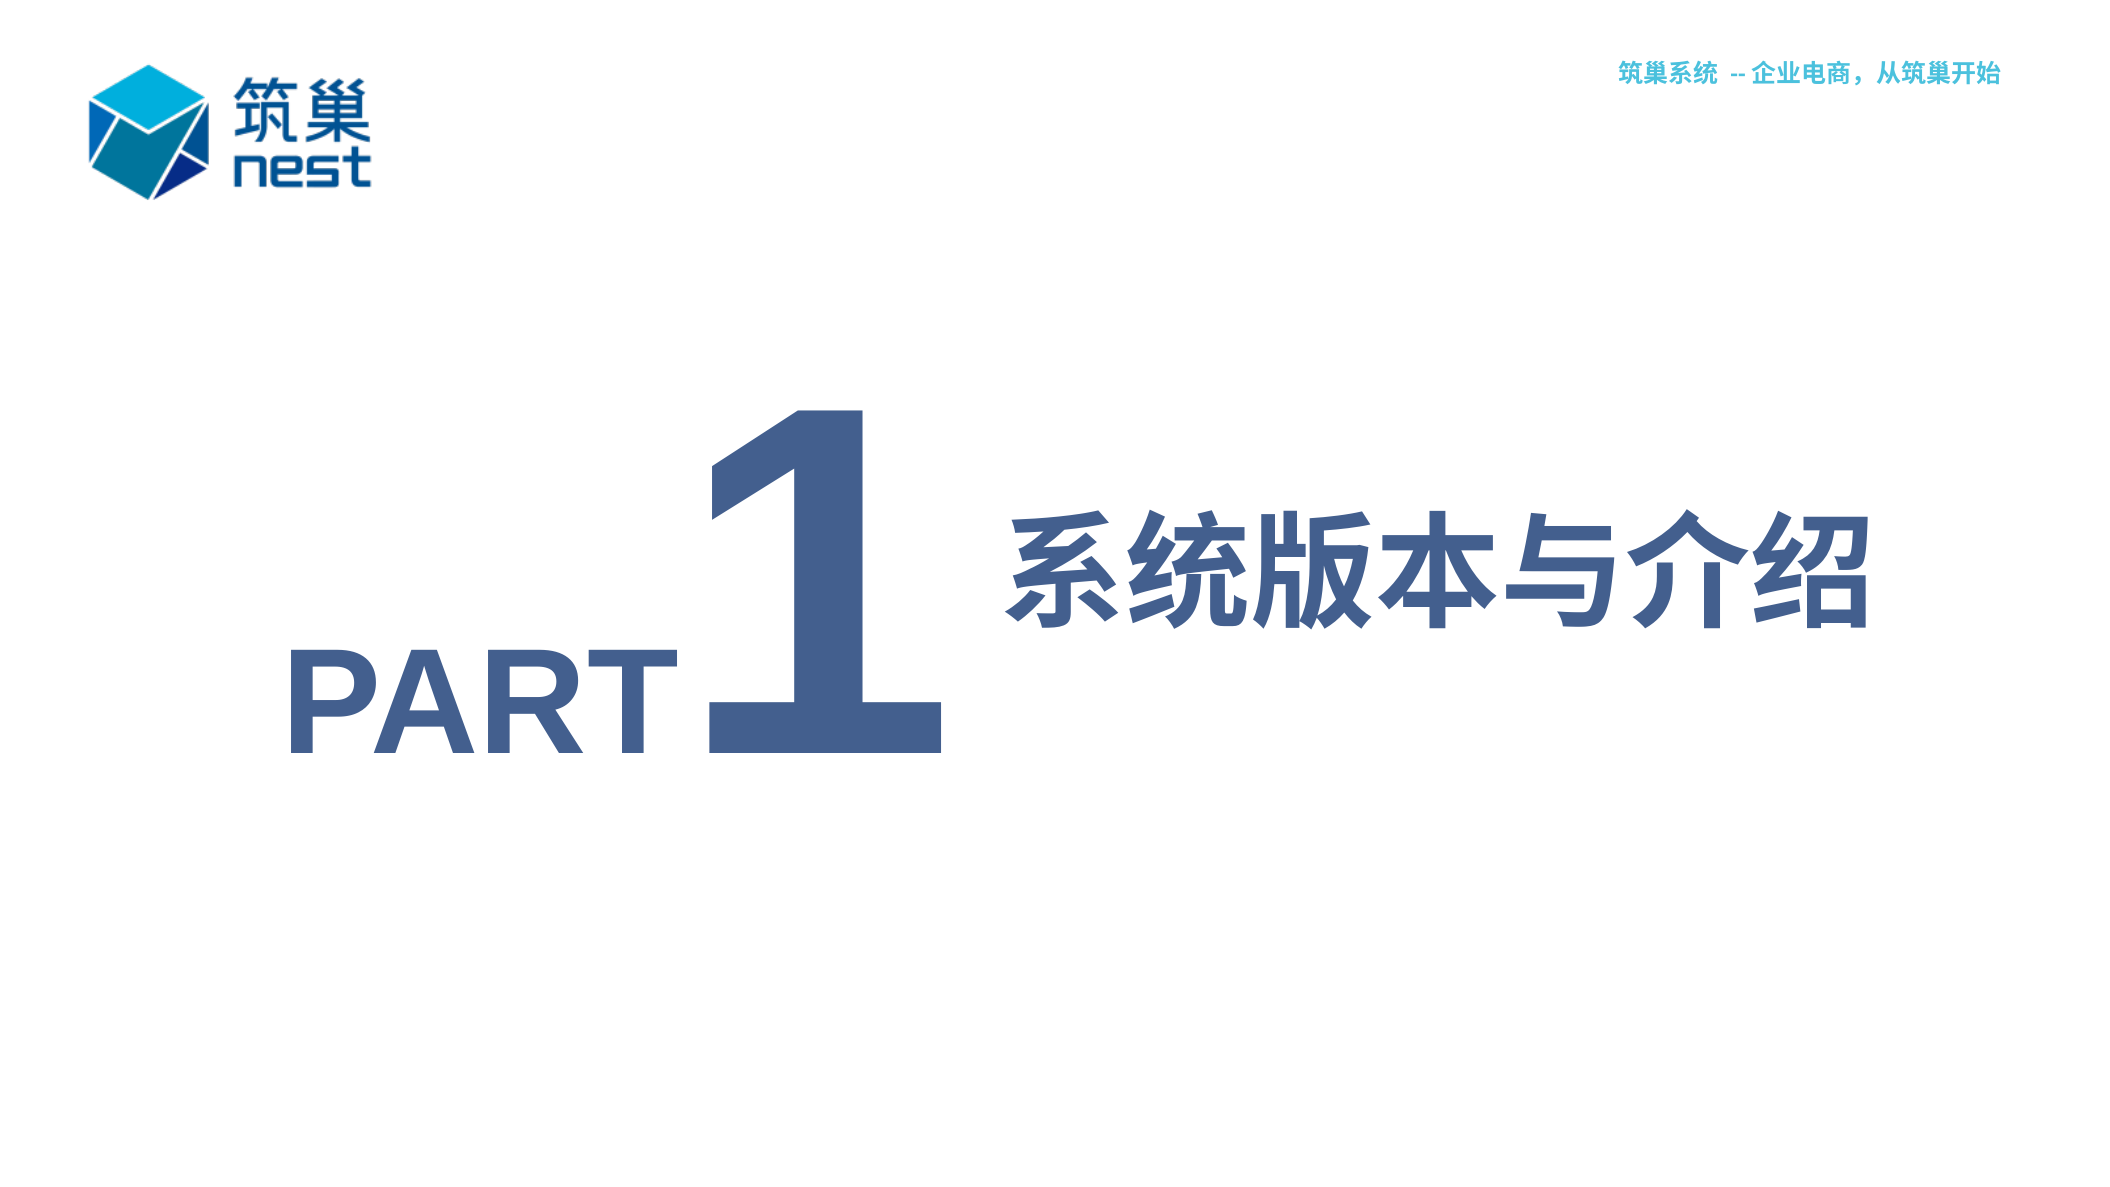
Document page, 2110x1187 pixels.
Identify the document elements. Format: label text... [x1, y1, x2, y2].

picture [82, 60, 378, 204]
text_box 筑巢系统 --企业电商，从筑巢开始 [1543, 49, 2077, 95]
text_box PART1 [266, 248, 971, 861]
text_box 系统版本与介绍 [985, 485, 1917, 651]
